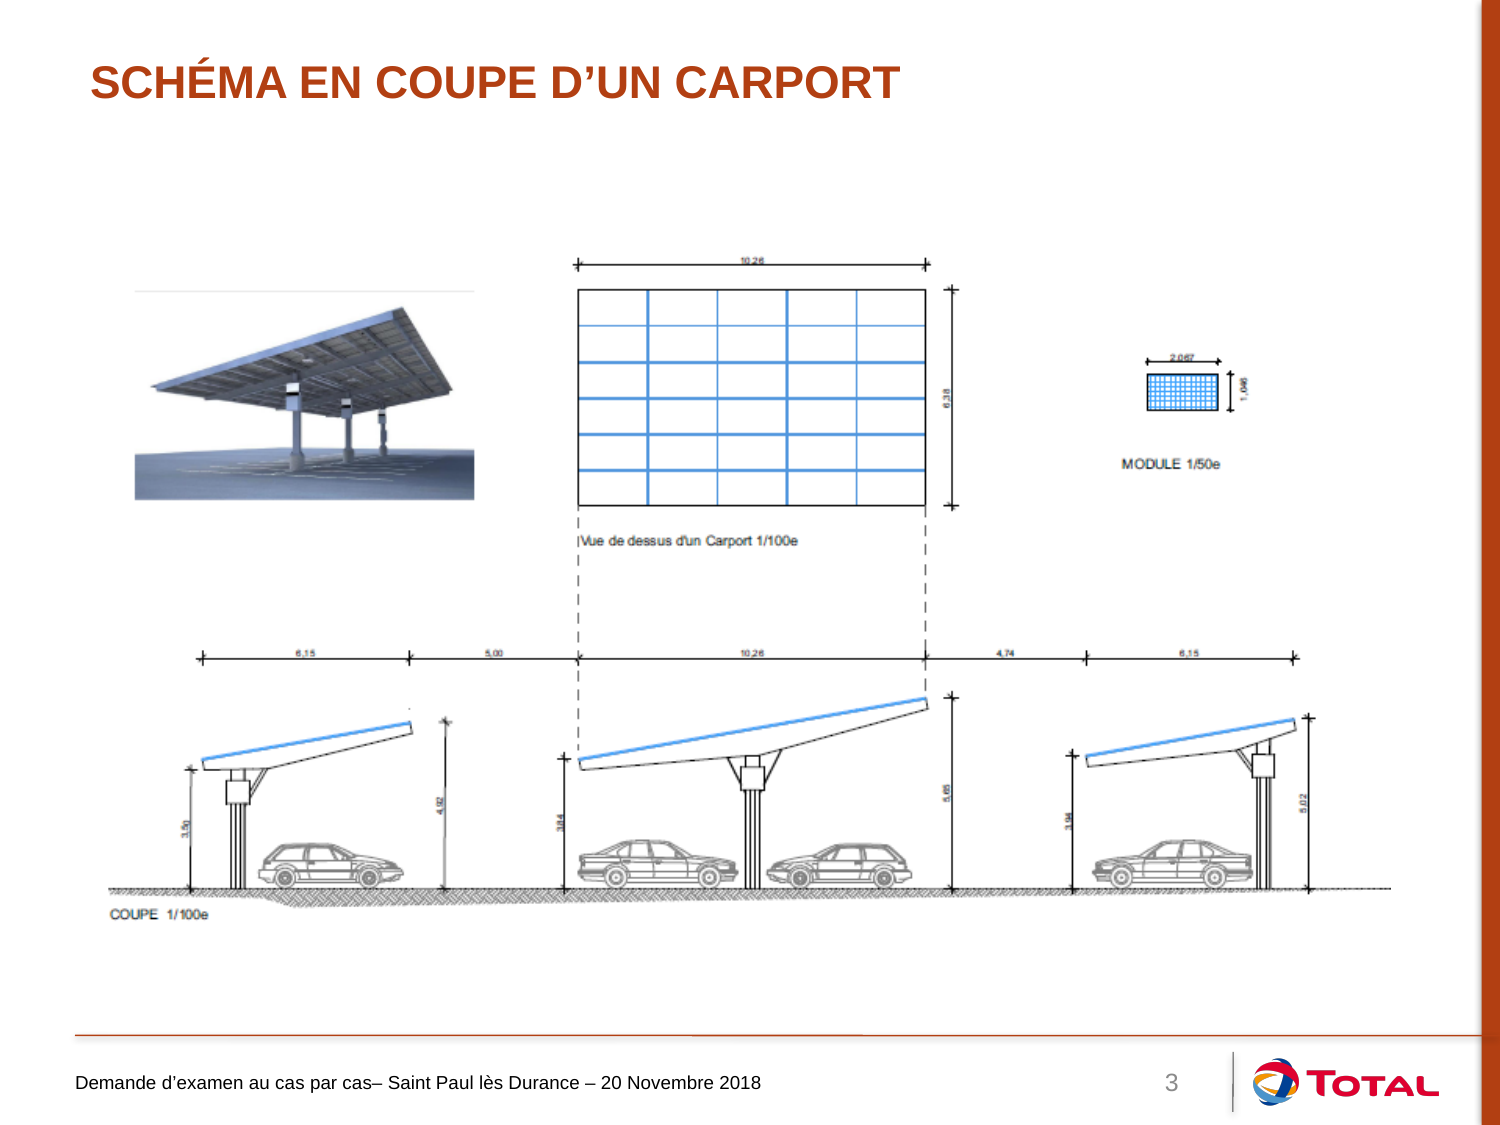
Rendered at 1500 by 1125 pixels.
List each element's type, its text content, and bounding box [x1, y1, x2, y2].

title Schéma en coupe d’un carport [75, 45, 1424, 150]
picture [1239, 1044, 1453, 1120]
picture [107, 207, 1391, 979]
footer Demande d’examen au cas par cas– Saint Paul lès Durance – 20 Novembre 2018 [75, 1051, 988, 1112]
slide_number 3 [1074, 1051, 1194, 1112]
